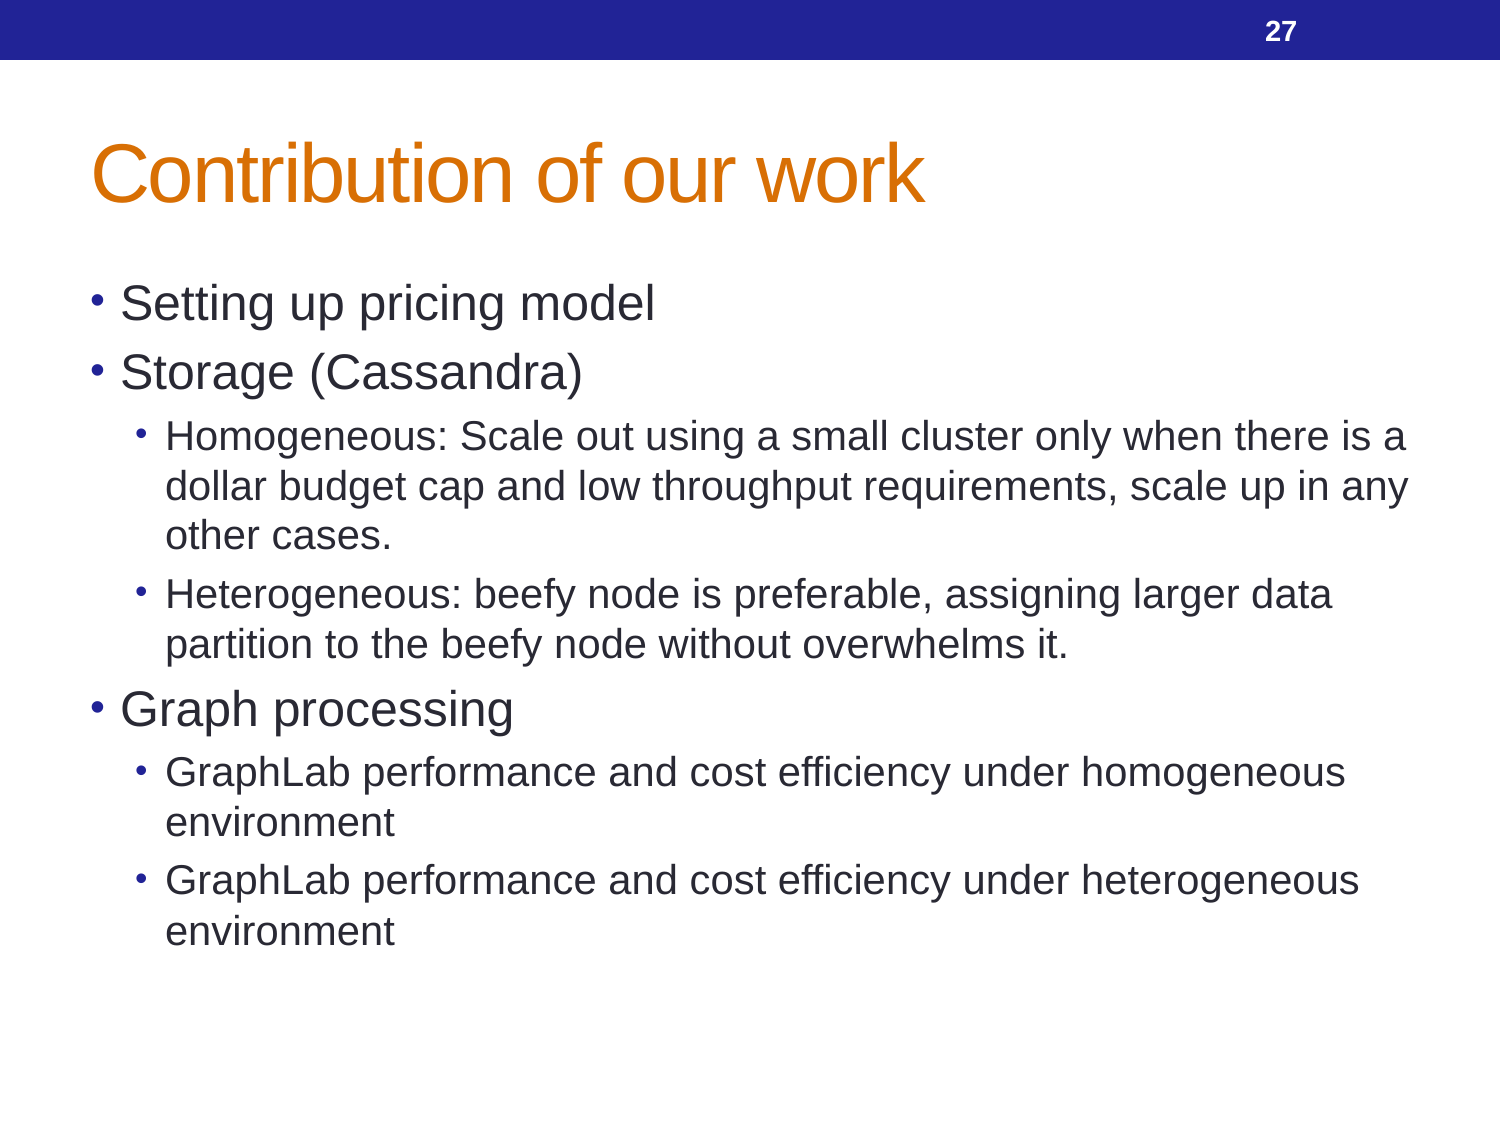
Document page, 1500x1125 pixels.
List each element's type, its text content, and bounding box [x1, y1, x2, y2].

title Contribution of our work [75, 87, 1425, 250]
list Setting up pricing model Storage (Cassandra) Homogeneous: Scale out using a small cluster only when there is a dollar budget cap and low throughput requirements, scale up in any other cases. Heterogeneous: beefy node is preferable, assigning larger data partition to the beefy node without overwhelms it. Graph processing GraphLab performance and cost efficiency under homogeneous environment GraphLab performance and cost efficiency under heterogeneous environment [75, 262, 1425, 1063]
slide_number 27 [1250, 3, 1425, 57]
